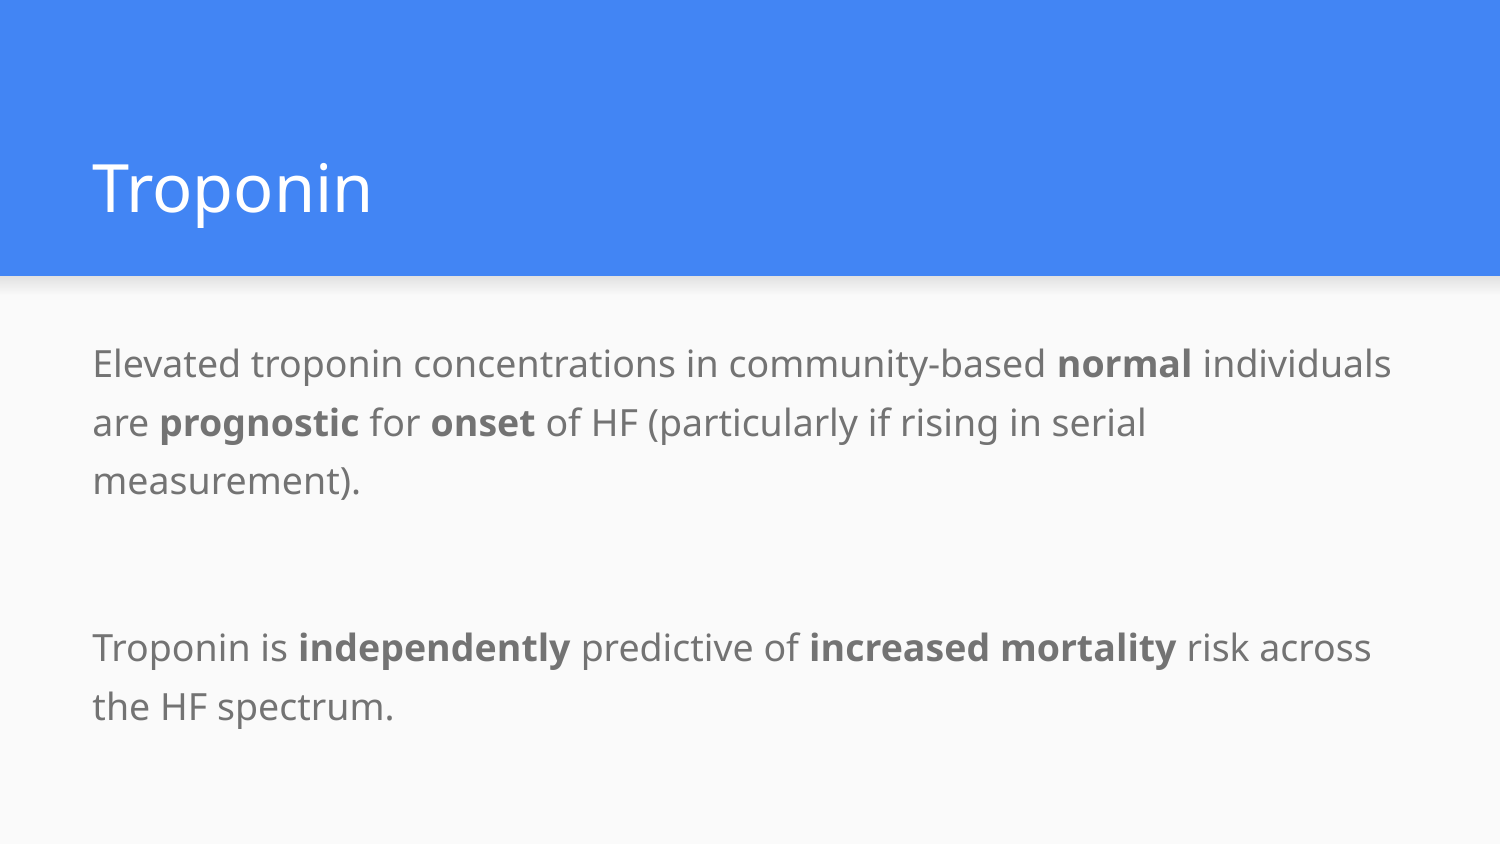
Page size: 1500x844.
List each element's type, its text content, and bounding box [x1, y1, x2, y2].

title Troponin [77, 121, 1427, 248]
list Elevated troponin concentrations in community-based normal individuals are prognostic for onset of HF (particularly if rising in serial measurement). Troponin is independently predictive of increased mortality risk across the HF spectrum. [77, 314, 1427, 760]
